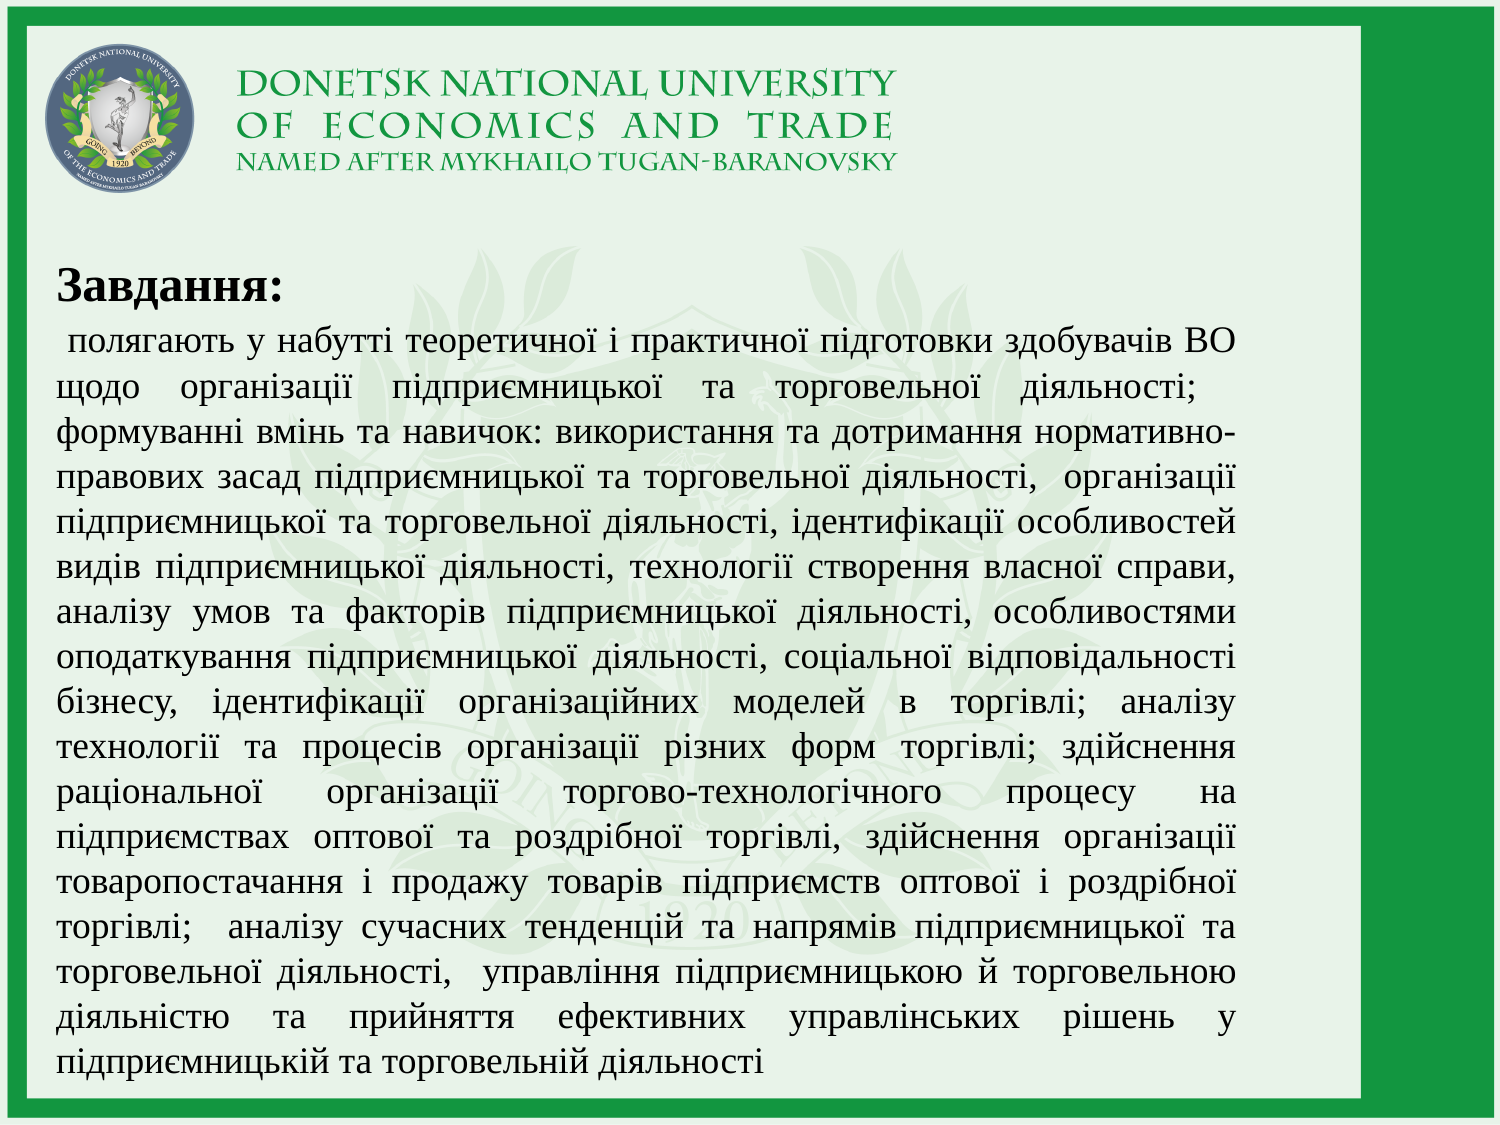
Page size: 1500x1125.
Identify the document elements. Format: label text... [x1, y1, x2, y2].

text_box Завдання: полягають у набутті теоретичної і практичної підготовки здобувачів ВО щодо організації підприємницької та торговельної діяльності; формуванні вмінь та навичок: використання та дотримання нормативно-правових засад підприємницької та торговельної діяльності, організації підприємницької та торговельної діяльності, ідентифікації особливостей видів підприємницької діяльності, технології створення власної справи, аналізу умов та факторів підприємницької діяльності, особливостями оподаткування підприємницької діяльності, соціальної відповідальності бізнесу, ідентифікації організаційних моделей в торгівлі; аналізу технології та процесів організації різних форм торгівлі; здійснення раціональної організації торгово-технологічного процесу на підприємствах оптової та роздрібної торгівлі, здійснення організації товаропостачання і продажу товарів підприємств оптової і роздрібної торгівлі; аналізу сучасних тенденцій та напрямів підприємницької та торговельної діяльності, управління підприємницькою й торговельною діяльністю та прийняття ефективних управлінських рішень у підприємницькій та торговельній діяльності [41, 243, 1341, 1089]
picture [0, 0, 1500, 1125]
